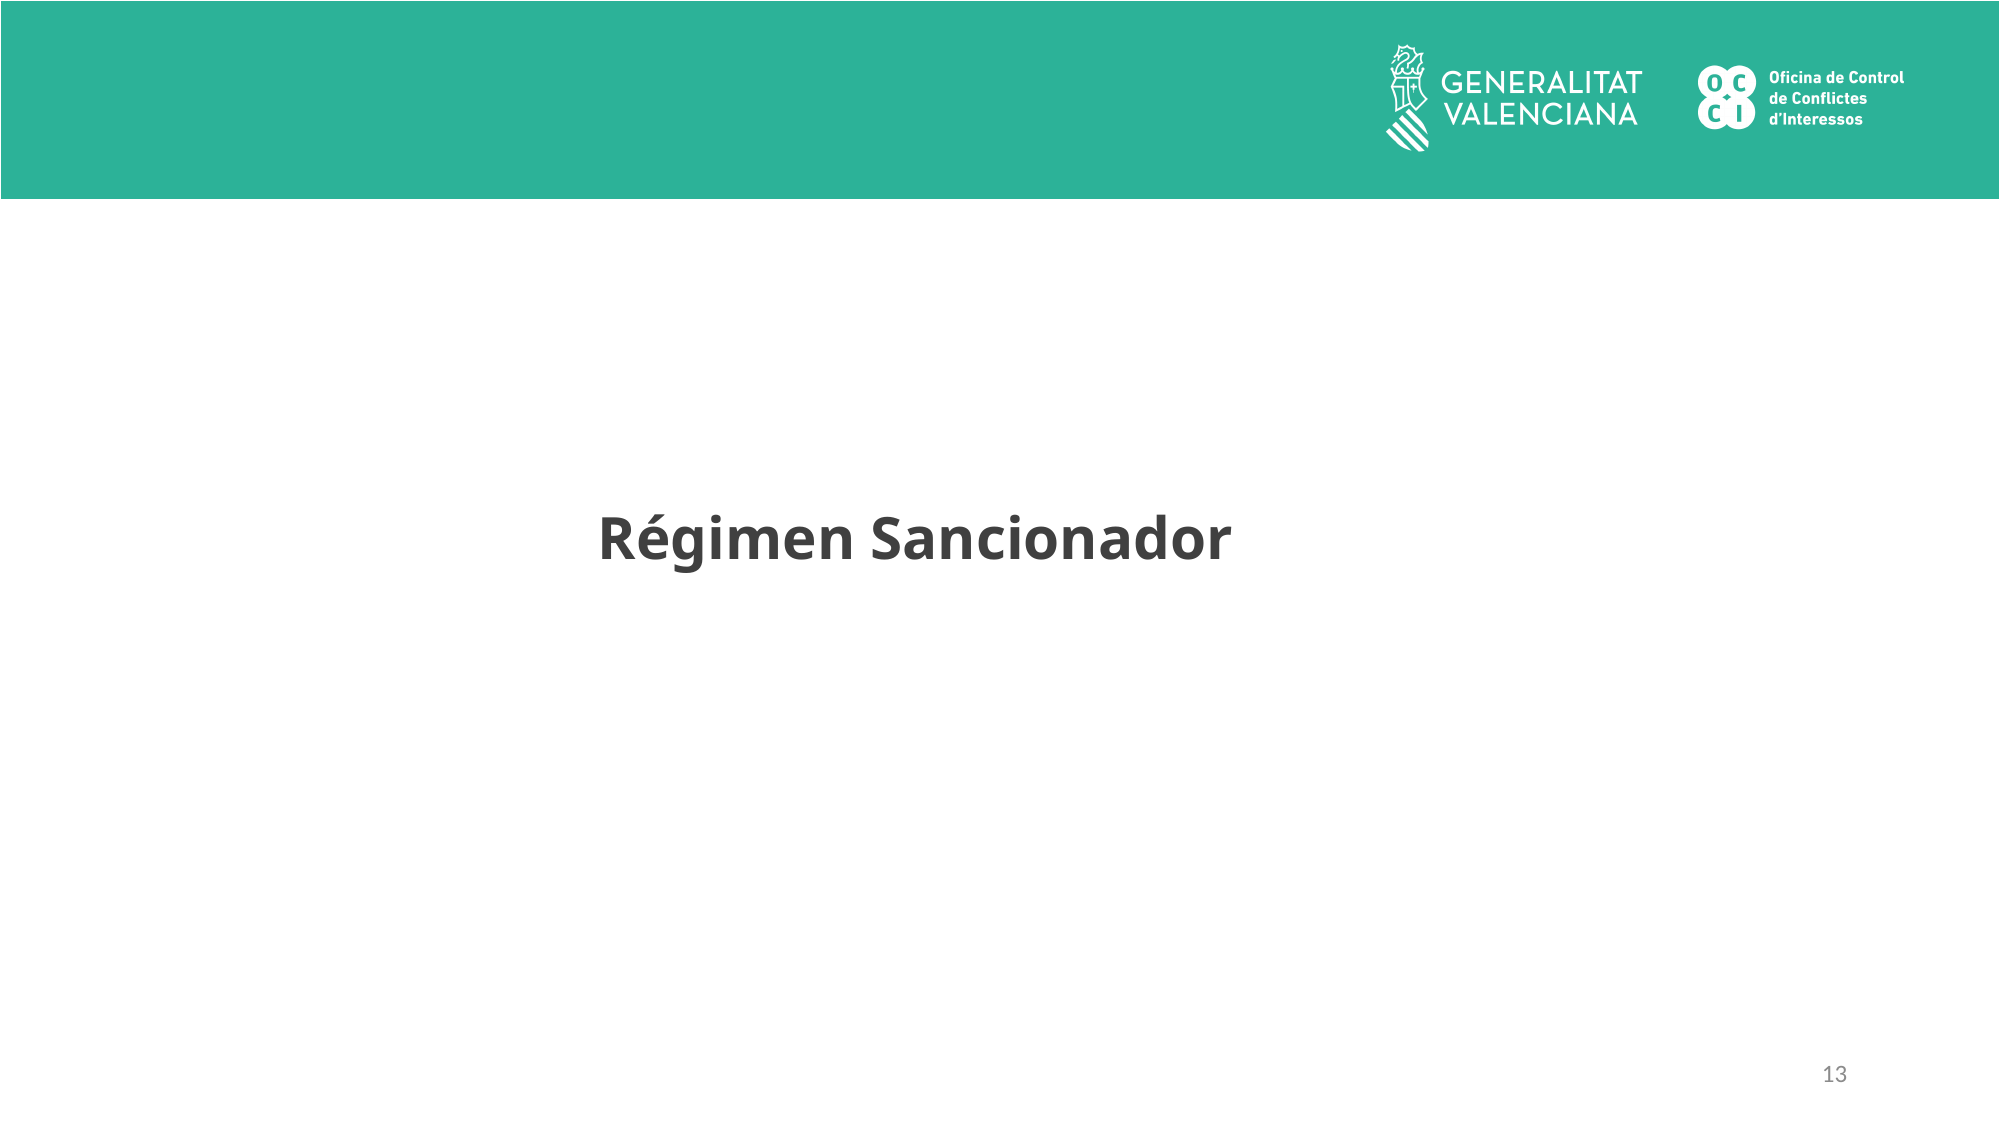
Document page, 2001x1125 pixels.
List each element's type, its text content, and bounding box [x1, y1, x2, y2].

text_box Régimen Sancionador [193, 493, 1638, 579]
table_header [1988, 1, 1999, 199]
slide_number 13 [1412, 1042, 1863, 1103]
picture [1295, 0, 1988, 203]
table_header [1, 1, 1295, 199]
